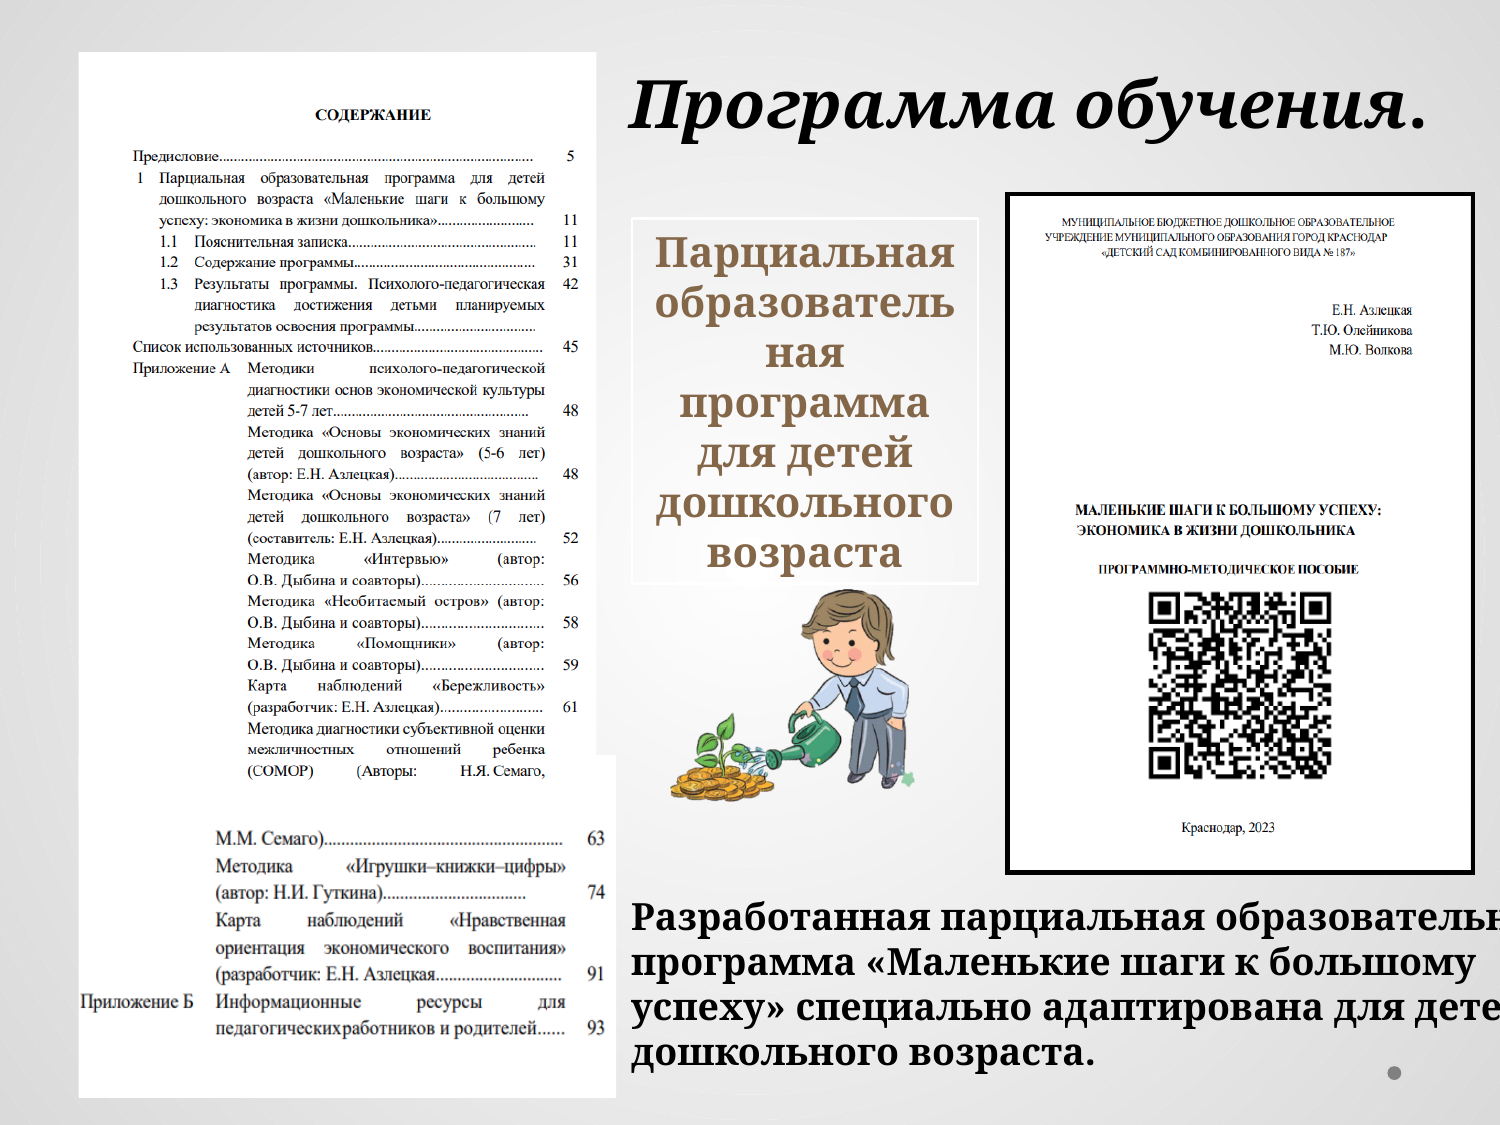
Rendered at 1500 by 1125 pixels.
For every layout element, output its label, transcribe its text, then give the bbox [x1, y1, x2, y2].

picture [78, 51, 617, 1099]
text_box Разработанная парциальная образовательная программа «Маленькие шаги к большому успеху» специально адаптирована для детей дошкольного возраста. [622, 885, 1500, 1081]
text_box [631, 196, 1471, 871]
text_box Программа обучения. [614, 54, 1443, 150]
